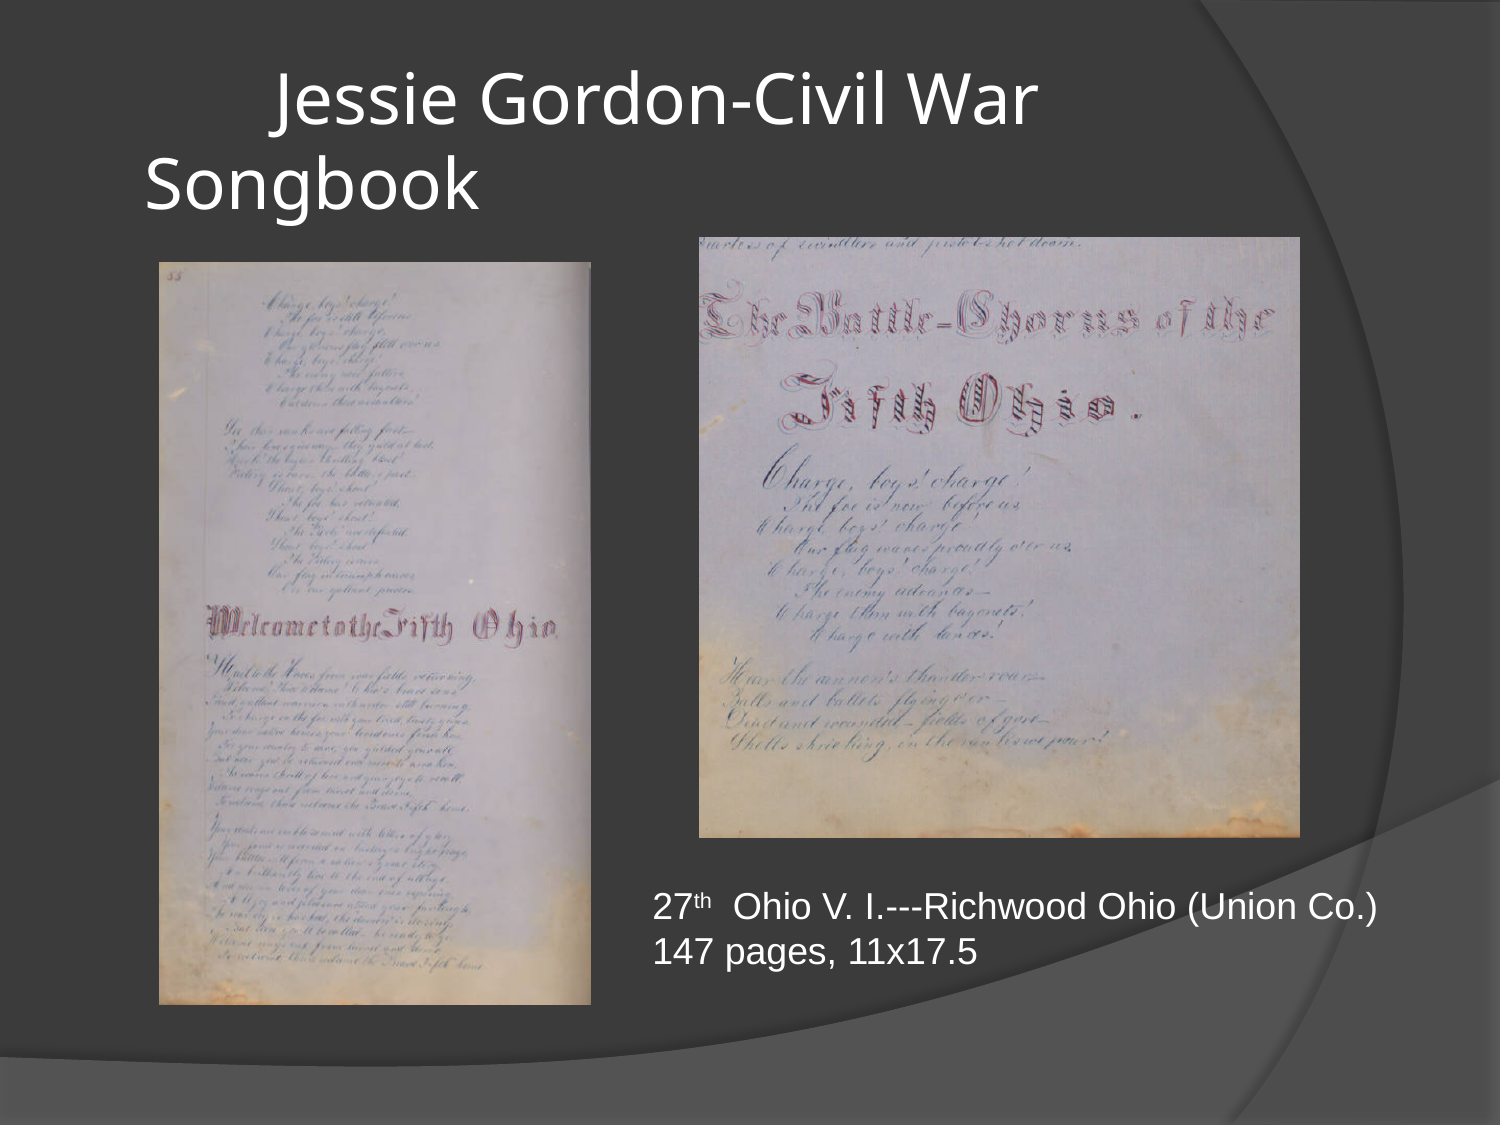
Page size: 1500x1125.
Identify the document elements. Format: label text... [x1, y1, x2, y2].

title Jessie Gordon-Civil War Songbook [137, 45, 1363, 233]
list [159, 262, 591, 1006]
text_box 27th Ohio V. I.---Richwood Ohio (Union Co.) 147 pages, 11x17.5 [637, 874, 1425, 980]
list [699, 237, 1301, 838]
